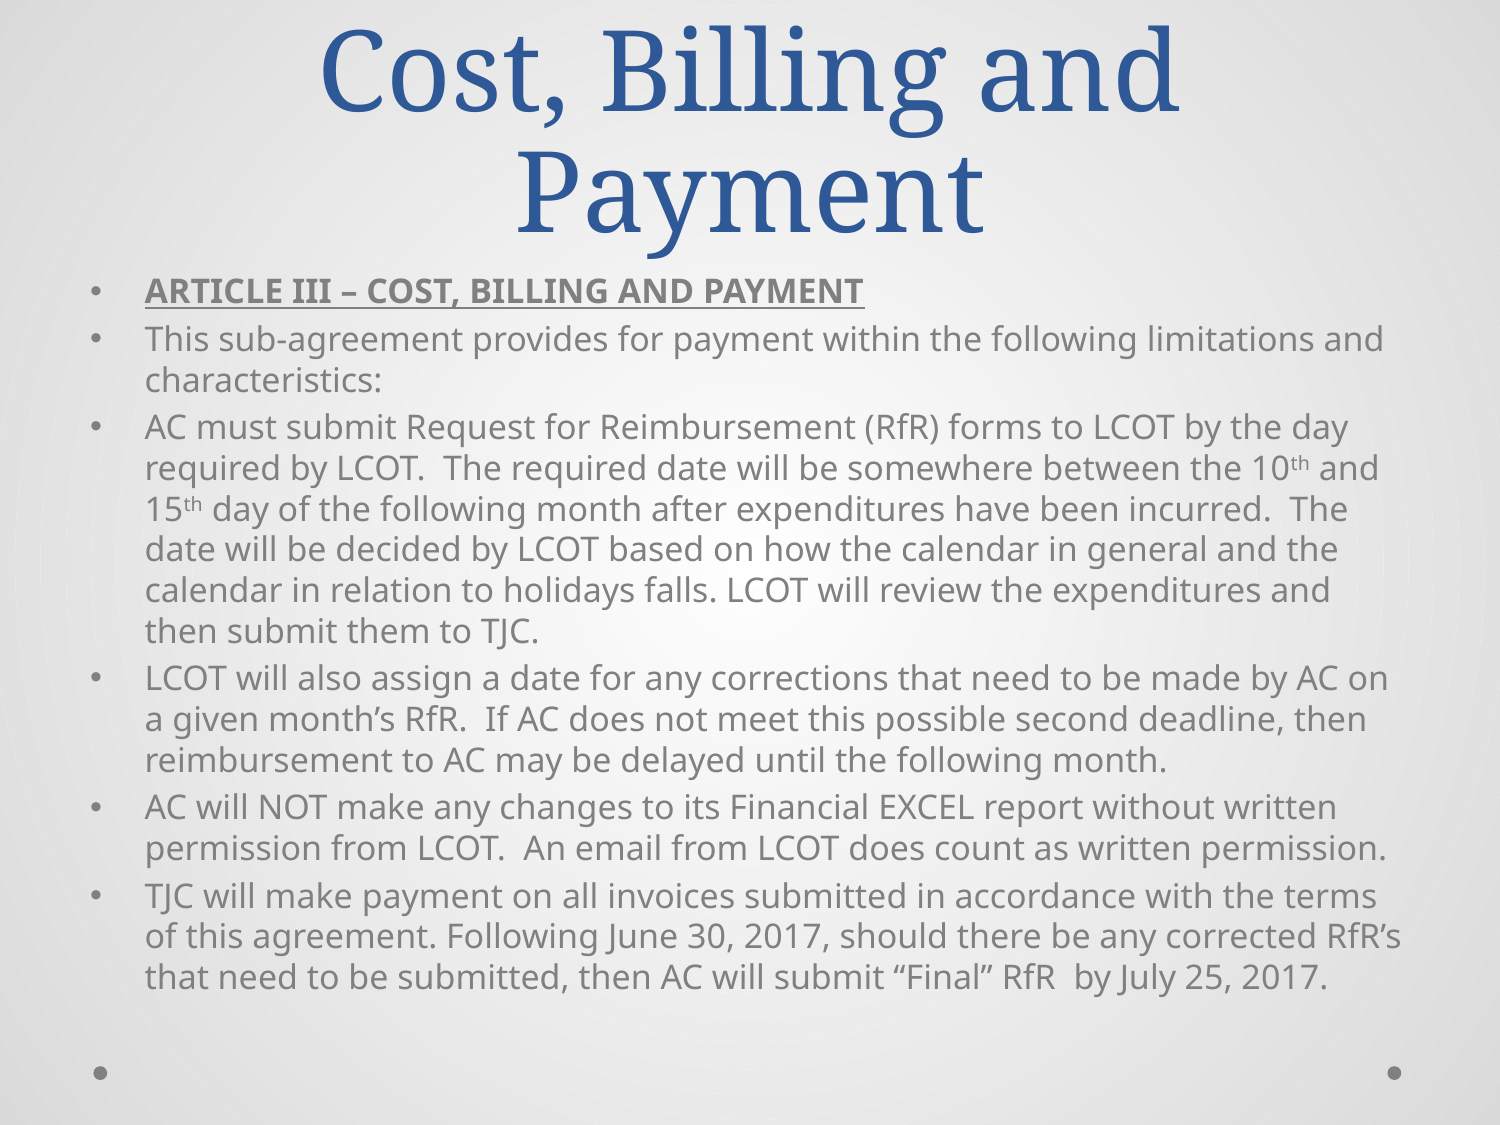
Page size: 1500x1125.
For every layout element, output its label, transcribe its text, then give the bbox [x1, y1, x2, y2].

list ARTICLE III – COST, BILLING AND PAYMENT This sub-agreement provides for payment within the following limitations and characteristics: AC must submit Request for Reimbursement (RfR) forms to LCOT by the day required by LCOT. The required date will be somewhere between the 10th and 15th day of the following month after expenditures have been incurred. The date will be decided by LCOT based on how the calendar in general and the calendar in relation to holidays falls. LCOT will review the expenditures and then submit them to TJC. LCOT will also assign a date for any corrections that need to be made by AC on a given month’s RfR. If AC does not meet this possible second deadline, then reimbursement to AC may be delayed until the following month. AC will NOT make any changes to its Financial EXCEL report without written permission from LCOT. An email from LCOT does count as written permission. TJC will make payment on all invoices submitted in accordance with the terms of this agreement. Following June 30, 2017, should there be any corrected RfR’s that need to be submitted, then AC will submit “Final” RfR by July 25, 2017. [75, 262, 1425, 1005]
title Cost, Billing and Payment [75, 0, 1425, 262]
